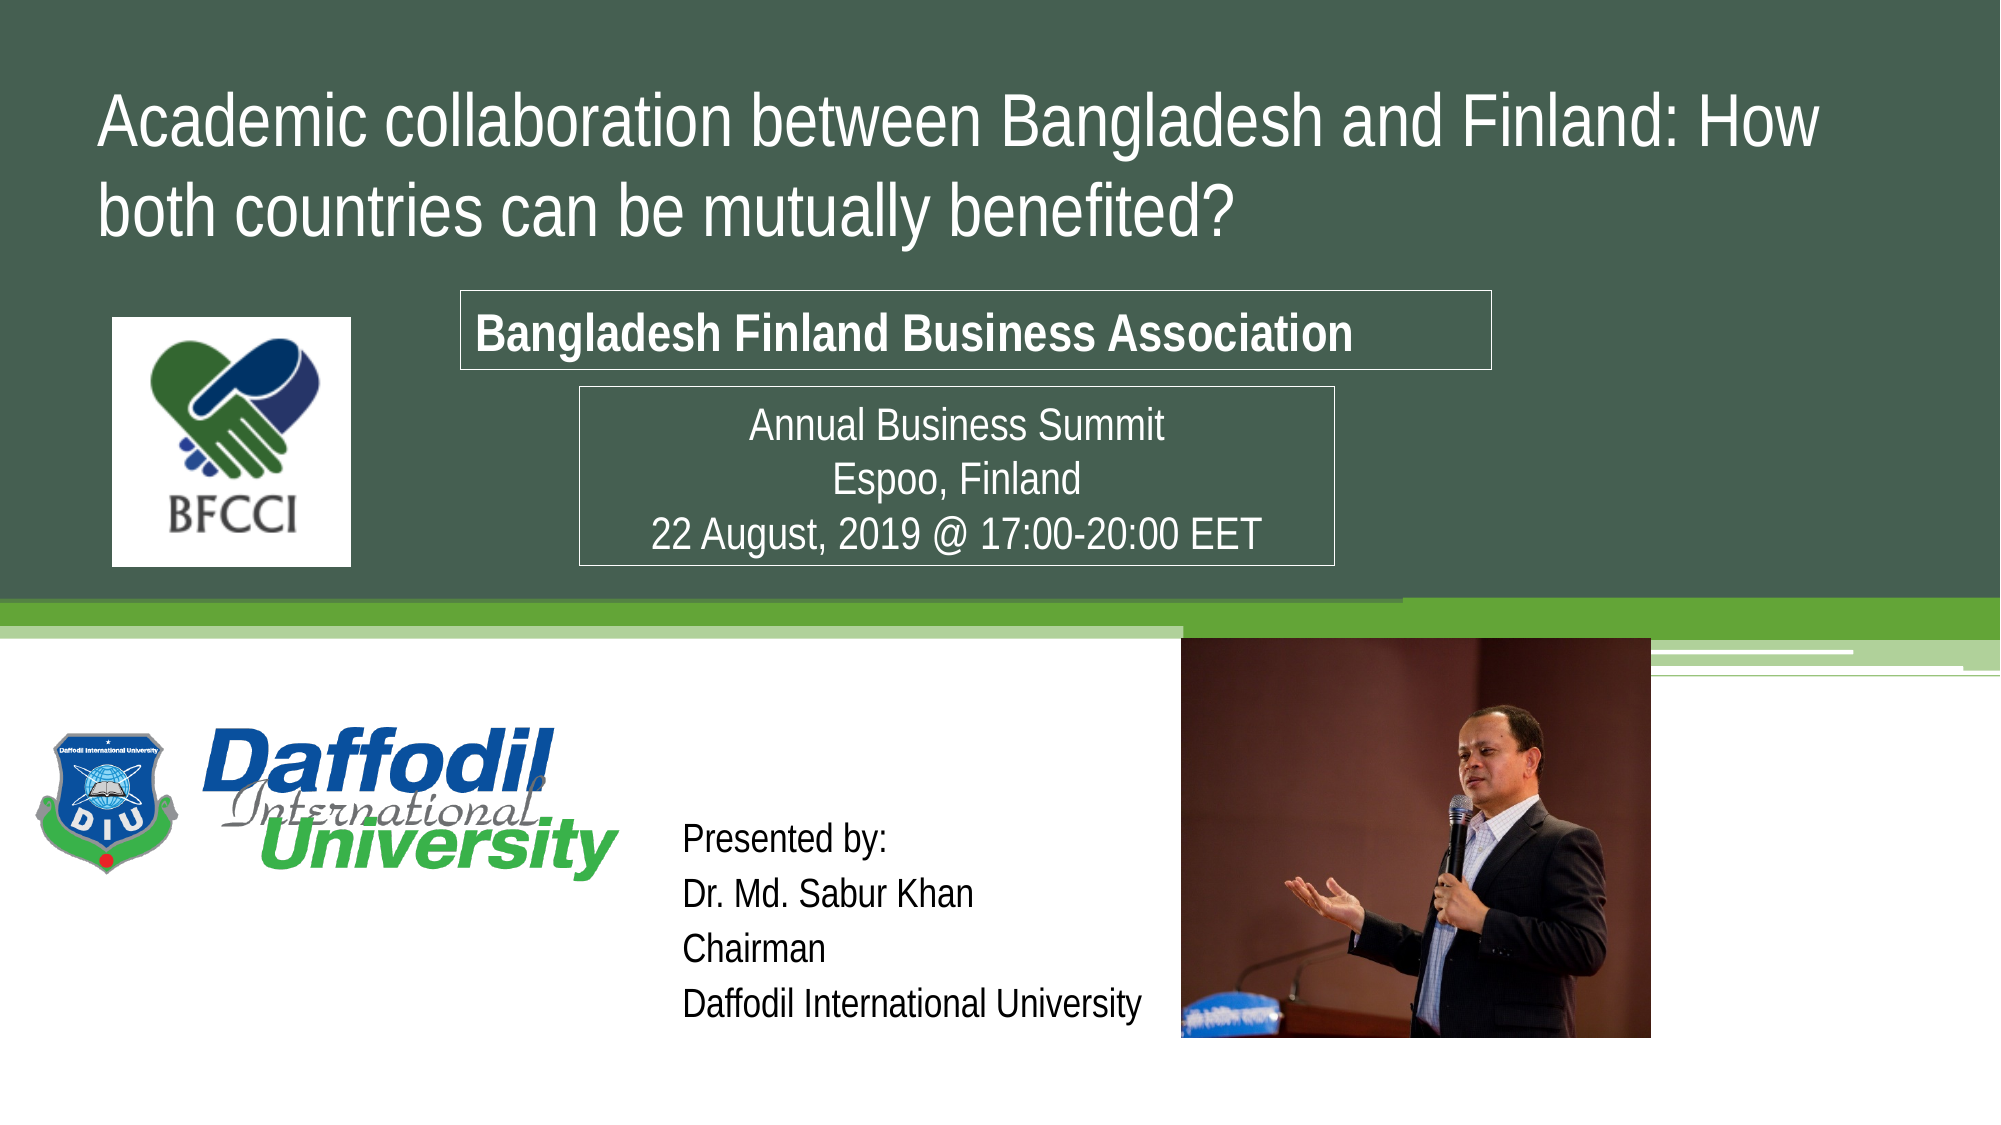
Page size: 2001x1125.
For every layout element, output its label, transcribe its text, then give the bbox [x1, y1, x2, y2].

picture [1181, 638, 1651, 1038]
subtitle Presented by: Dr. Md. Sabur Khan Chairman Daffodil International University [656, 804, 1165, 1037]
title Academic collaboration between Bangladesh and Finland: How both countries can be mutually benefited? [83, 54, 1934, 260]
picture [34, 726, 620, 882]
text_box Bangladesh Finland Business Association [460, 290, 1492, 370]
picture [112, 317, 351, 567]
text_box Annual Business Summit Espoo, Finland 22 August, 2019 @ 17:00-20:00 EET [579, 386, 1335, 566]
